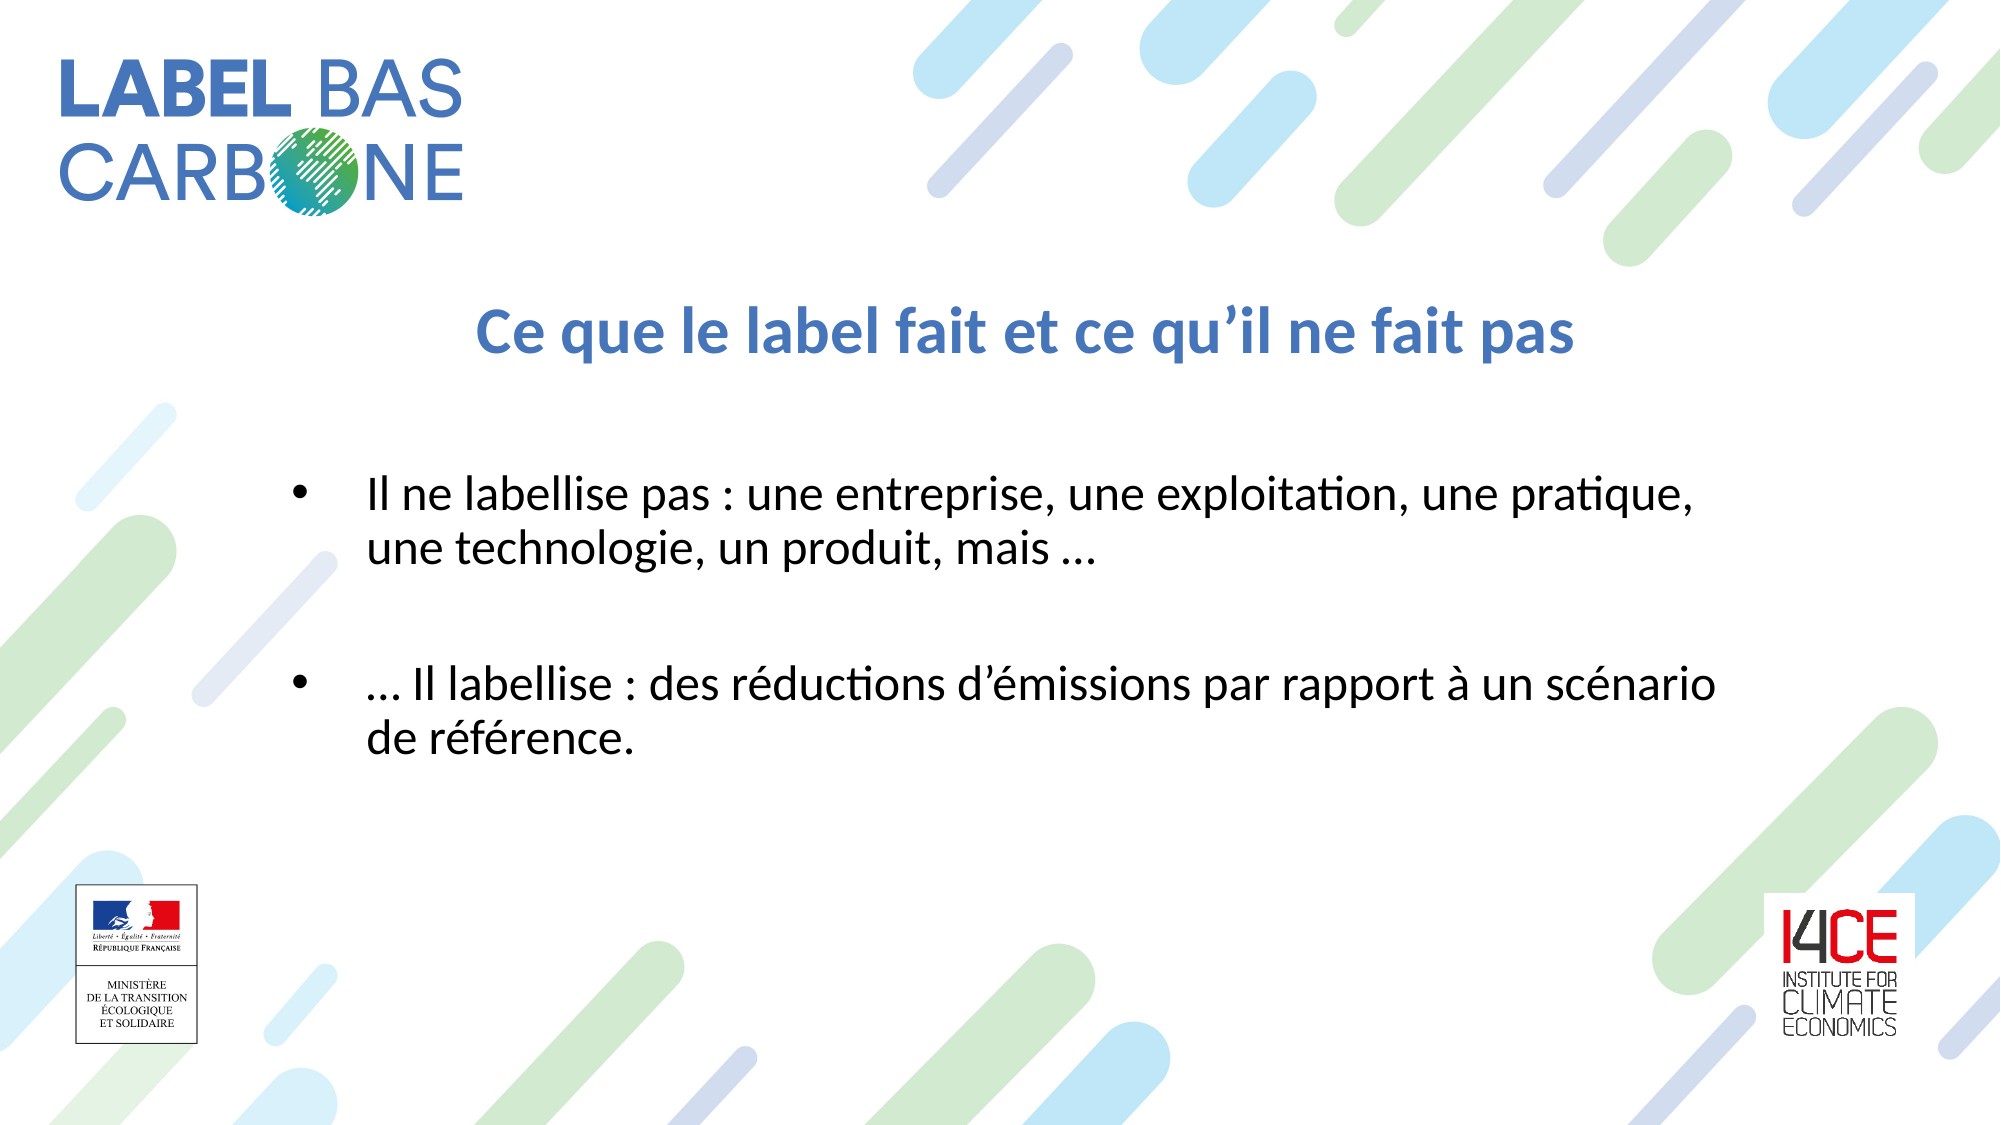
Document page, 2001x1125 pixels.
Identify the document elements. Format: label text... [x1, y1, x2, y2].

subtitle Ce que le label fait et ce qu’il ne fait pas Il ne labellise pas : une entreprise, une exploitation, une pratique, une technologie, un produit, mais … … Il labellise : des réductions d’émissions par rapport à un scénario de référence. [276, 288, 1777, 883]
picture [0, 0, 2000, 1125]
